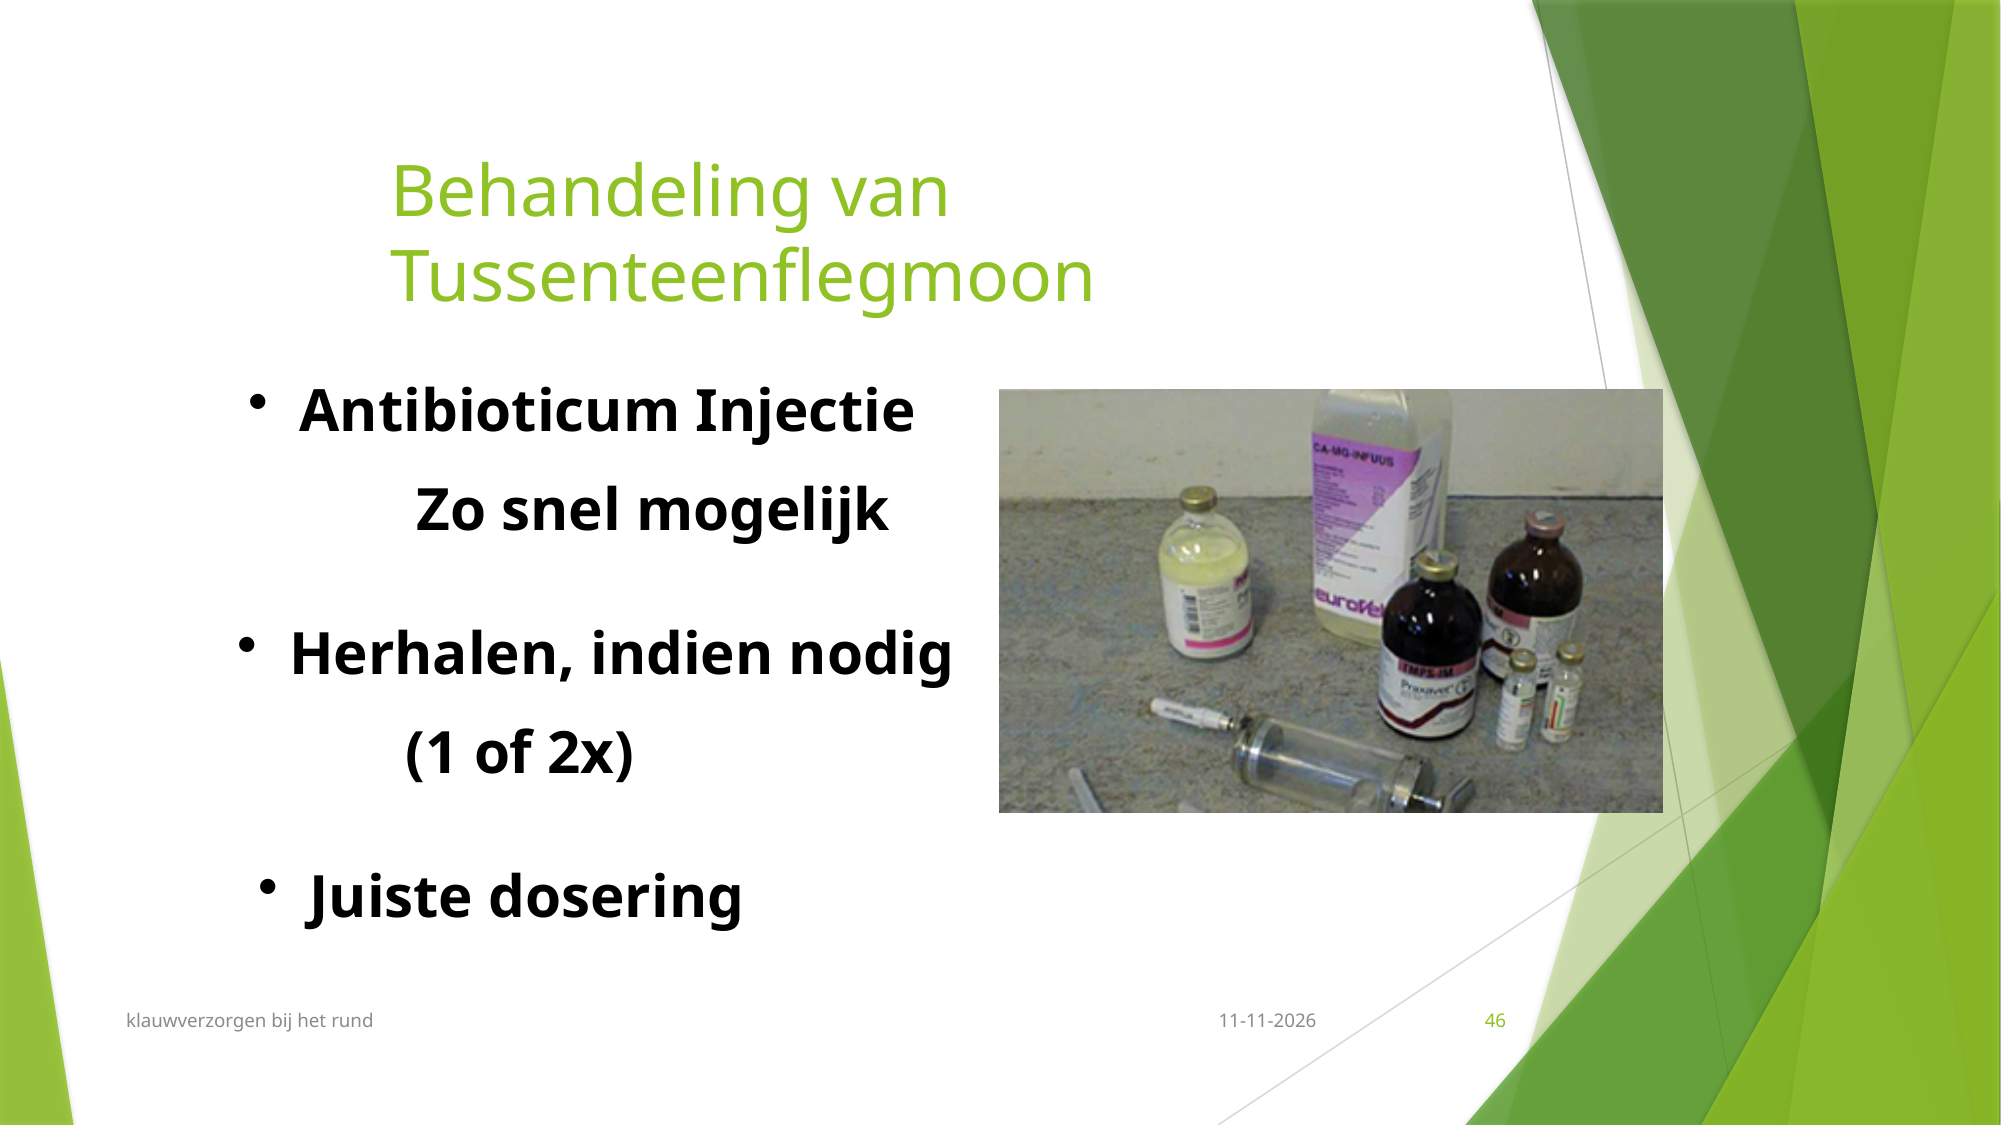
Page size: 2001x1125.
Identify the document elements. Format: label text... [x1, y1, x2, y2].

text_box Herhalen, indien nodig (1 of 2x) [223, 608, 994, 793]
title Behandeling van Tussenteenflegmoon [375, 137, 1650, 325]
text_box Juiste dosering [243, 851, 1332, 937]
text_box Antibioticum Injectie Zo snel mogelijk [233, 365, 1022, 550]
picture [999, 389, 1663, 813]
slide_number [1181, 991, 1332, 1051]
footer klauwverzorgen bij het rund [111, 991, 1145, 1051]
slide_number 46 [1409, 991, 1522, 1051]
